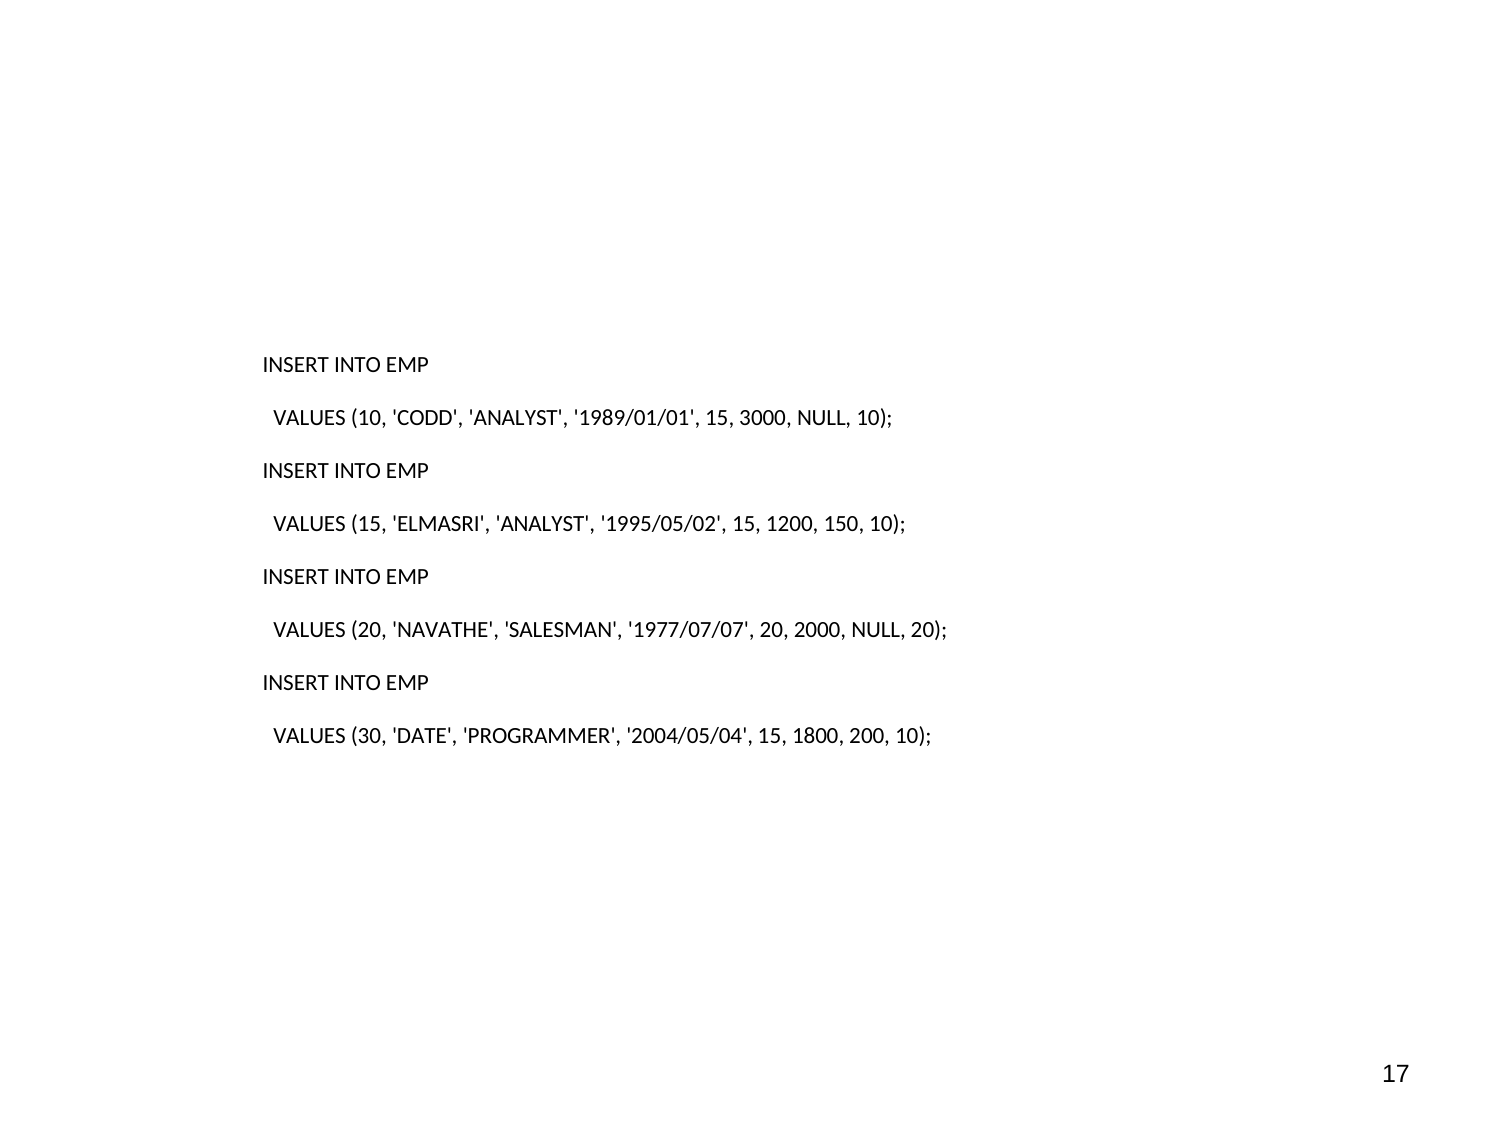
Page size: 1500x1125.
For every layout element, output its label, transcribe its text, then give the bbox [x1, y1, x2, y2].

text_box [262, 350, 1238, 775]
slide_number 16 [1074, 1042, 1425, 1103]
